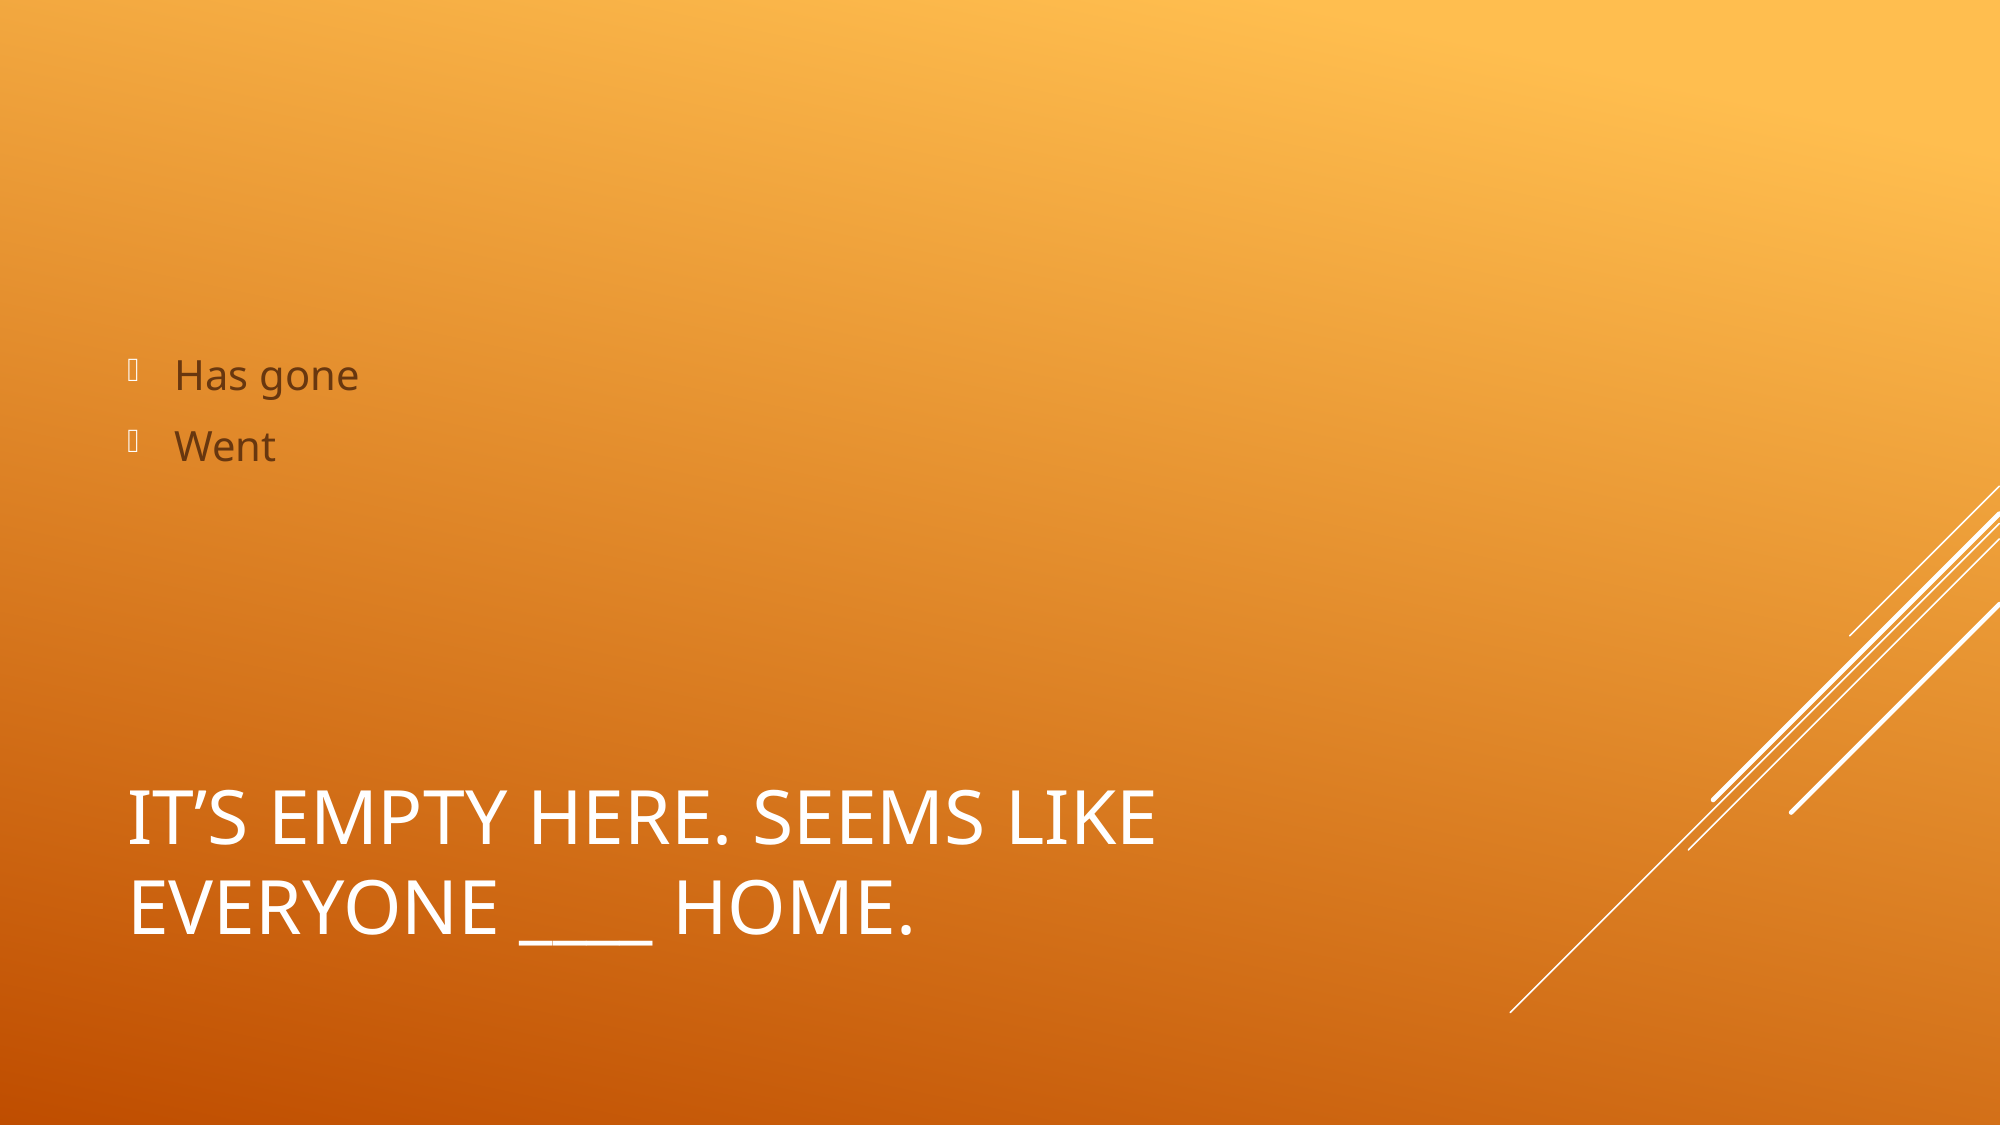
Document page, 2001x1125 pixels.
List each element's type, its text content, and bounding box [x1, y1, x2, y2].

list Has gone Went [112, 112, 1513, 706]
title It’s empty here. Seems like everyone ____ home. [112, 736, 1513, 984]
